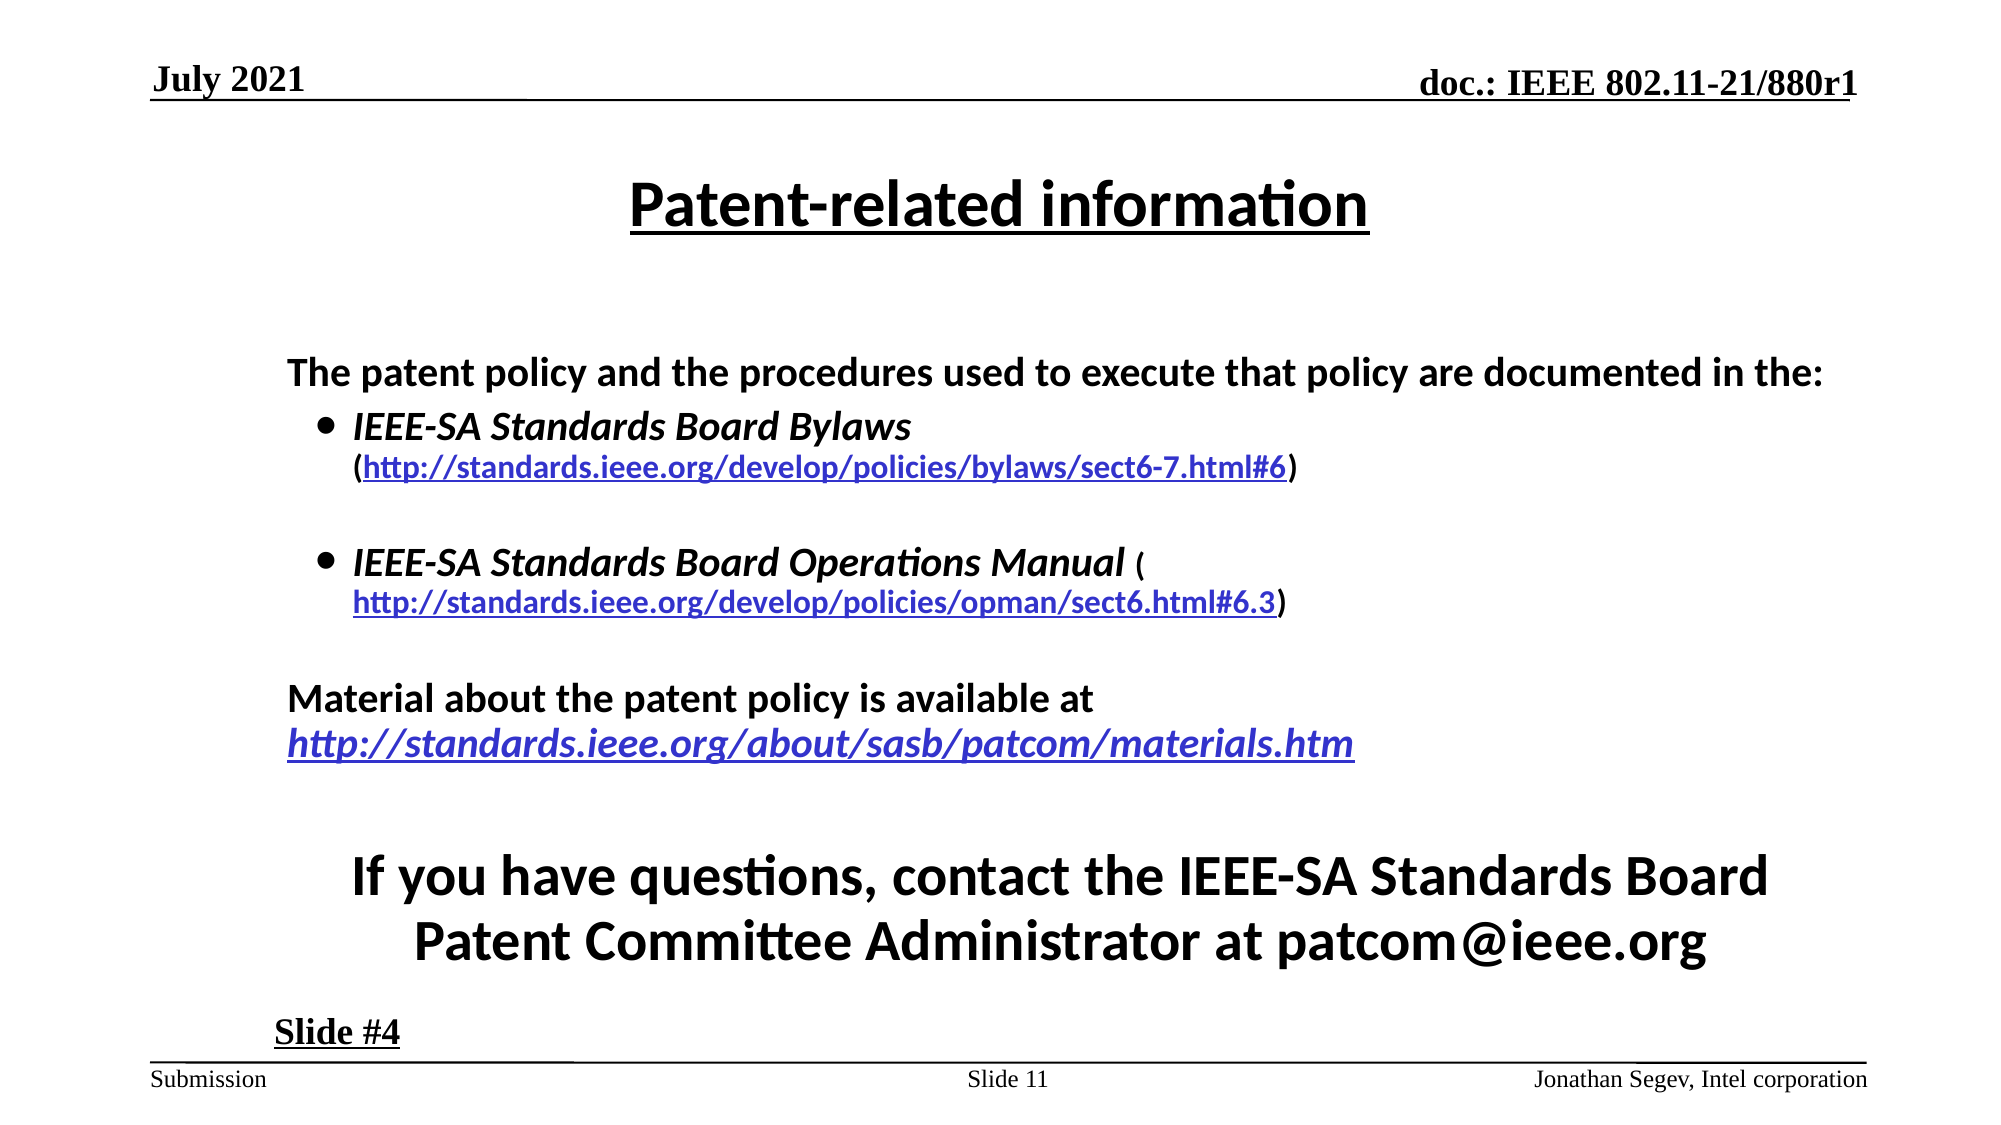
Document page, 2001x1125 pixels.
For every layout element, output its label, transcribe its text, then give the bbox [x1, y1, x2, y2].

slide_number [152, 54, 563, 100]
text_box Slide #4 [259, 999, 416, 1060]
list The patent policy and the procedures used to execute that policy are documented in the: IEEE-SA Standards Board Bylaws (http://standards.ieee.org/develop/policies/bylaws/sect6-7.html#6) IEEE-SA Standards Board Operations Manual (http://standards.ieee.org/develop/policies/opman/sect6.html#6.3) Material about the patent policy is available at http://standards.ieee.org/about/sasb/patcom/materials.htm If you have questions, contact the IEEE-SA Standards Board Patent Committee Administrator at patcom@ieee.org [149, 324, 1850, 1000]
title Patent-related information [149, 112, 1850, 288]
footer Jonathan Segev, Intel corporation [1171, 1061, 1869, 1093]
slide_number Slide 11 [950, 1061, 1067, 1123]
